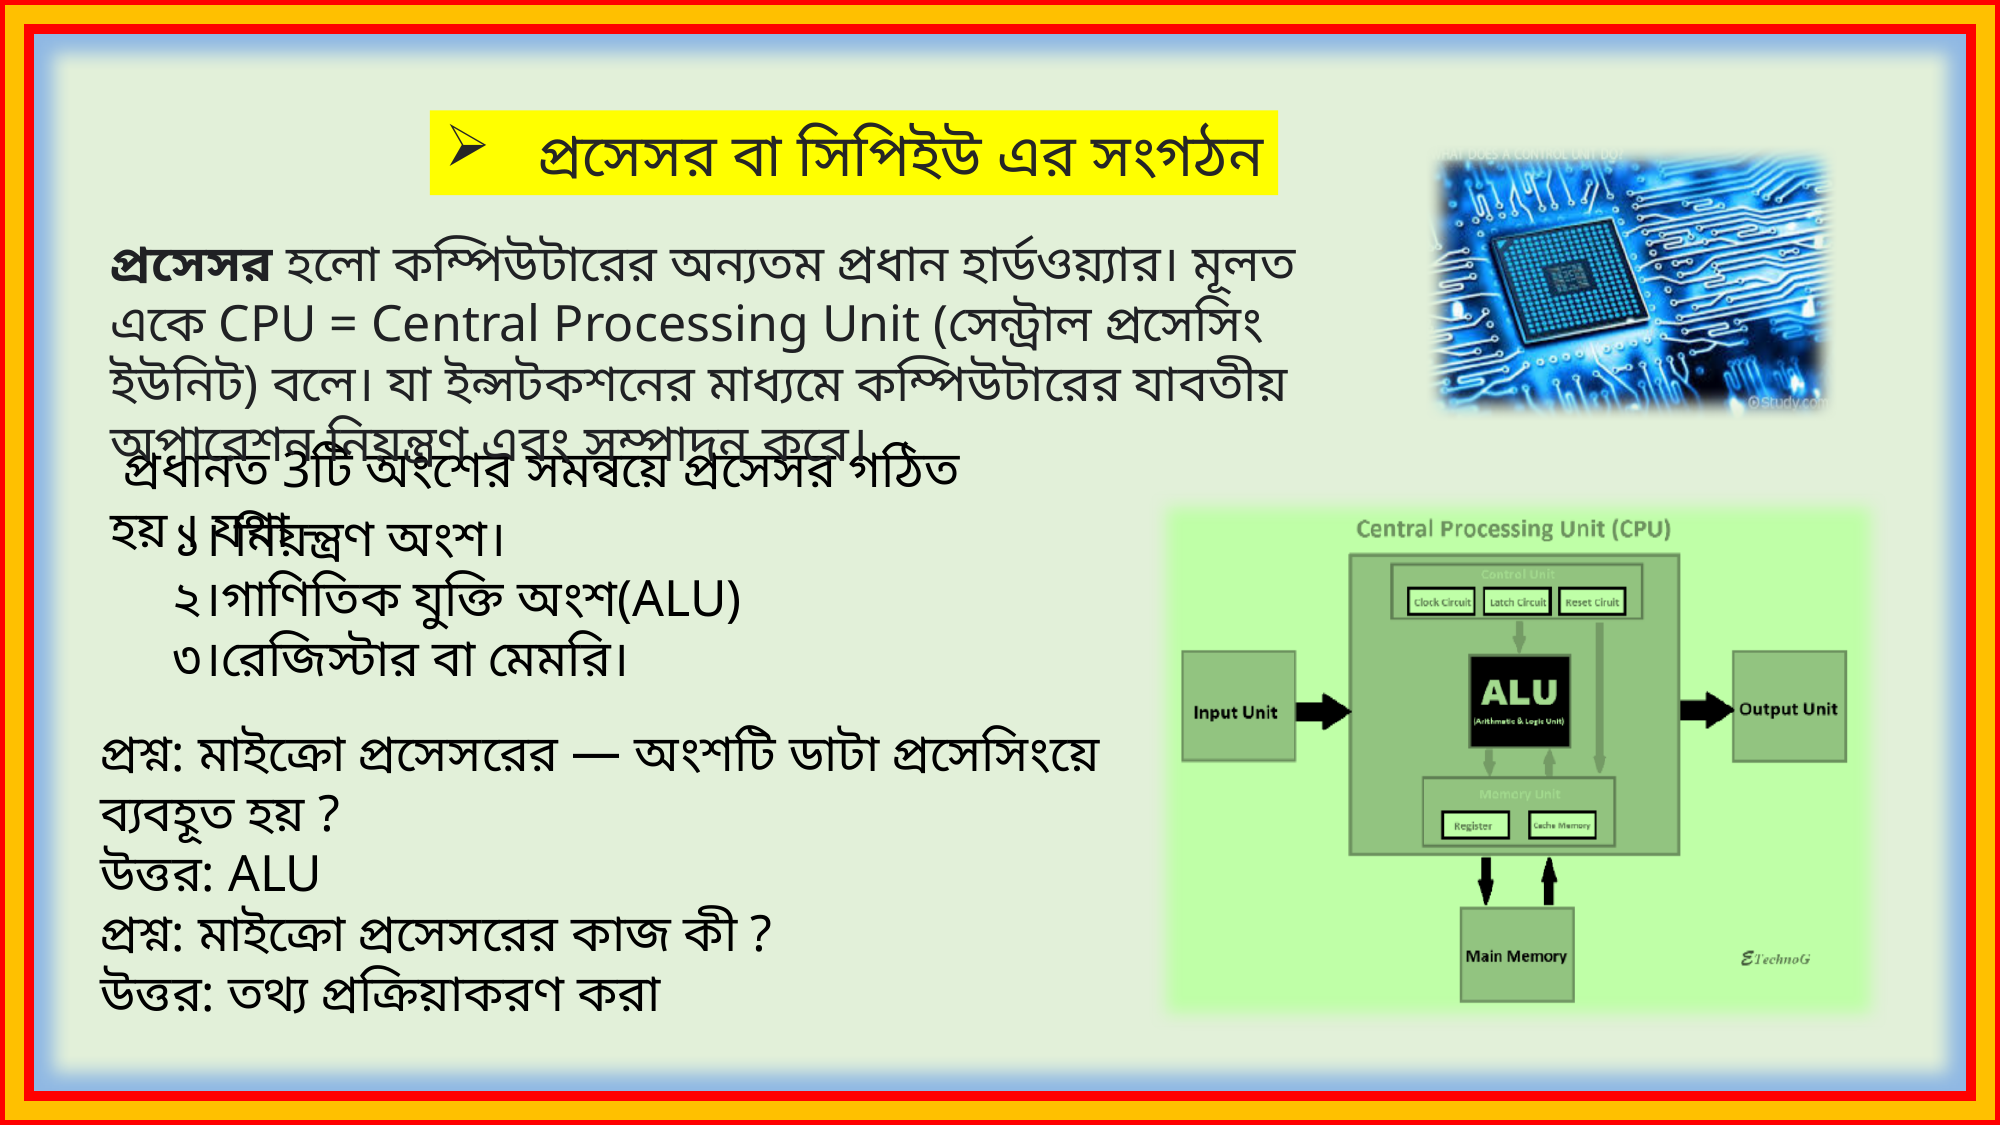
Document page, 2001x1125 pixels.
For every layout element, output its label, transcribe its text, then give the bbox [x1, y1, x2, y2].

picture [1148, 489, 1888, 1031]
text_box প্রসেসর বা সিপিইউ এর সংগঠন [429, 110, 1279, 196]
picture [1425, 144, 1838, 422]
text_box প্রশ্ন: মাইক্রো প্রসেসরের — অংশটি ডাটা প্রসেসিংয়ে ব্যবহূত হয় ? উত্তর: ALU প্রশ্ন: মাইক্রো প্রসেসরের কাজ কী ? উত্তর: তথ্য প্রক্রিয়াকরণ করা [85, 713, 1130, 1029]
text_box প্রসেসর হলো কম্পিউটারের অন্যতম প্রধান হার্ডওয়্যার। মূলত একে CPU = Central Processing Unit (সেন্ট্রাল প্রসেসিং ইউনিট) বলে। যা ইন্সটকশনের মাধ্যমে কম্পিউটারের যাবতীয় অপারেশন নিয়ন্ত্রণ এবং সম্পাদন করে। [95, 224, 1382, 480]
text_box [0, 0, 2000, 1125]
text_box ১। নিয়ন্ত্রণ অংশ। ২।গাণিতিক যুক্তি অংশ(ALU) ৩।রেজিস্টার বা মেমরি। [158, 498, 991, 694]
text_box প্রধানত 3টি অংশের সমন্বয়ে প্রসেসর গঠিত হয় । যথা - [95, 480, 978, 566]
